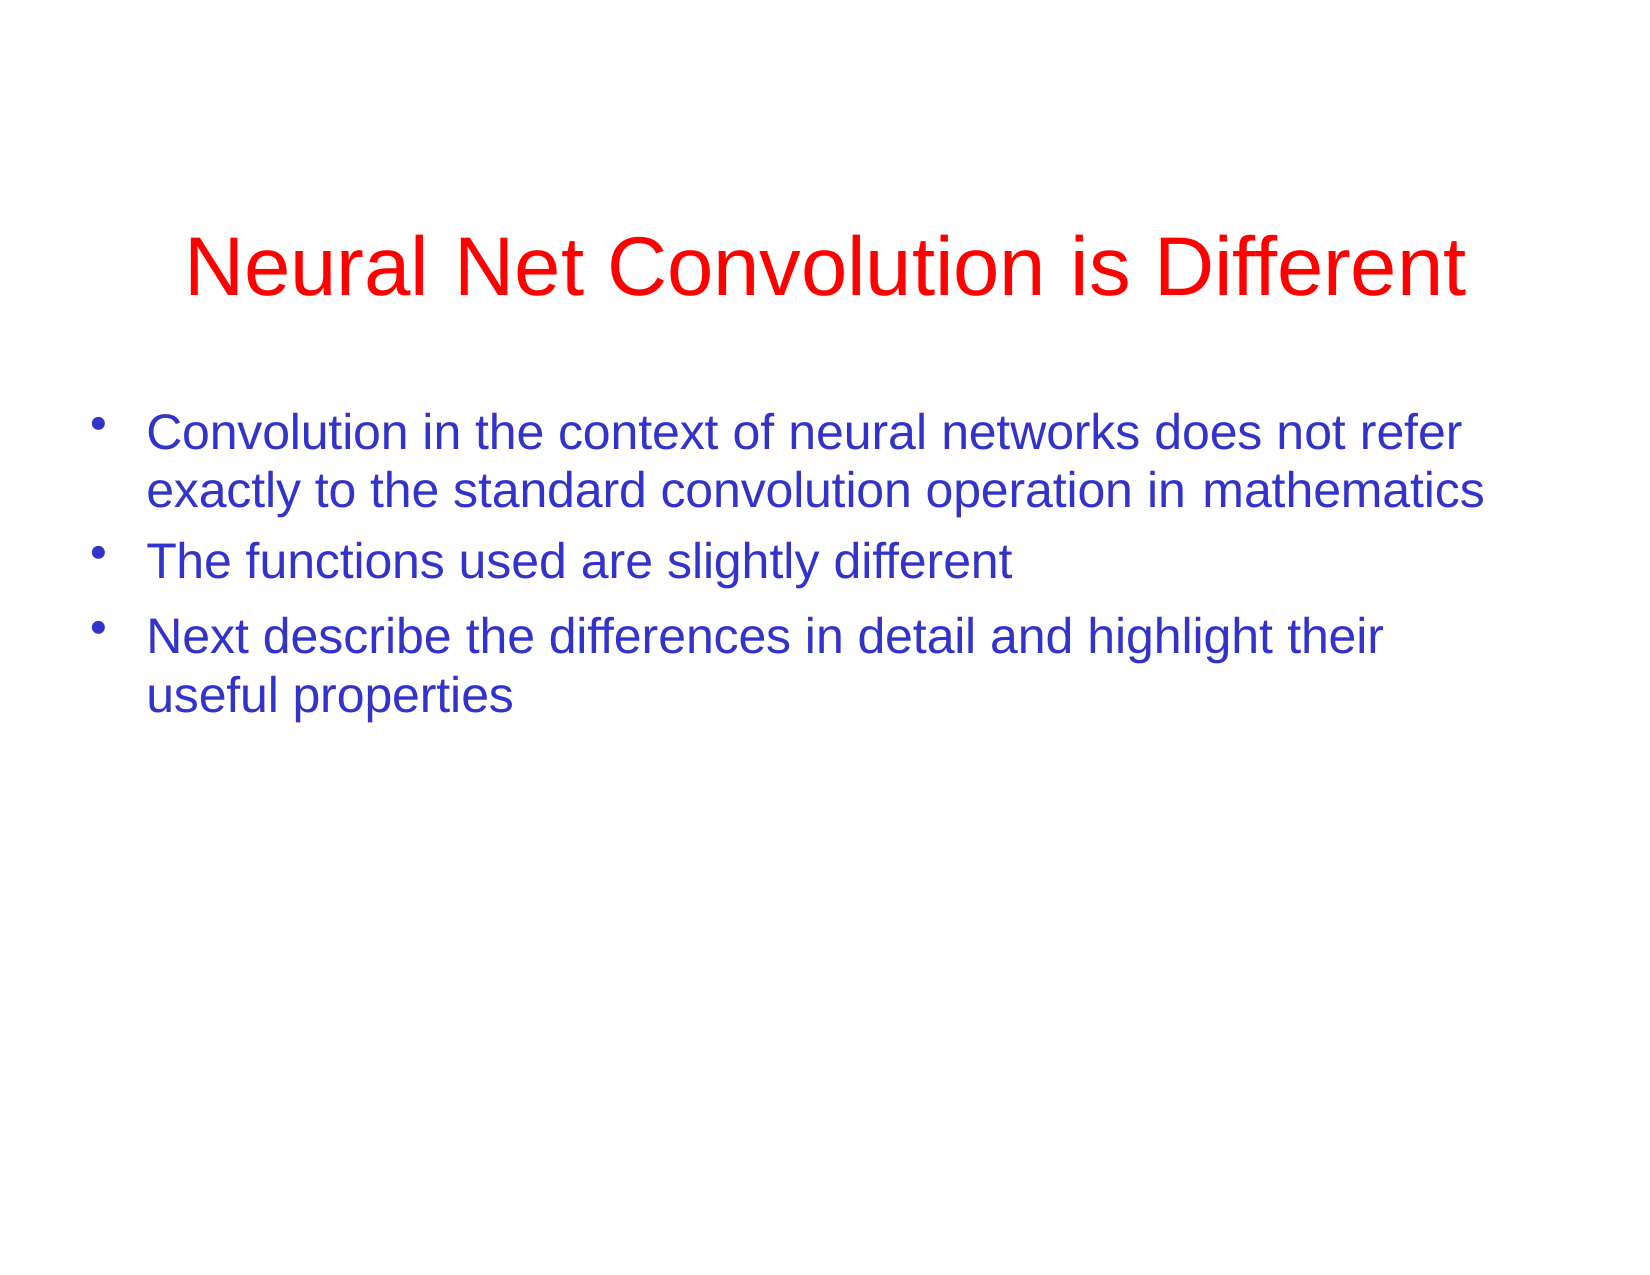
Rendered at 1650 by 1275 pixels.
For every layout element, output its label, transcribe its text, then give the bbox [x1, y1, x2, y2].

text_box Convolution in the context of neural networks does not refer exactly to the standard convolution operation in mathematics The functions used are slightly different Next describe the differences in detail and highlight their useful properties [87, 395, 1491, 723]
title Neural Net Convolution is Different [182, 210, 1470, 395]
